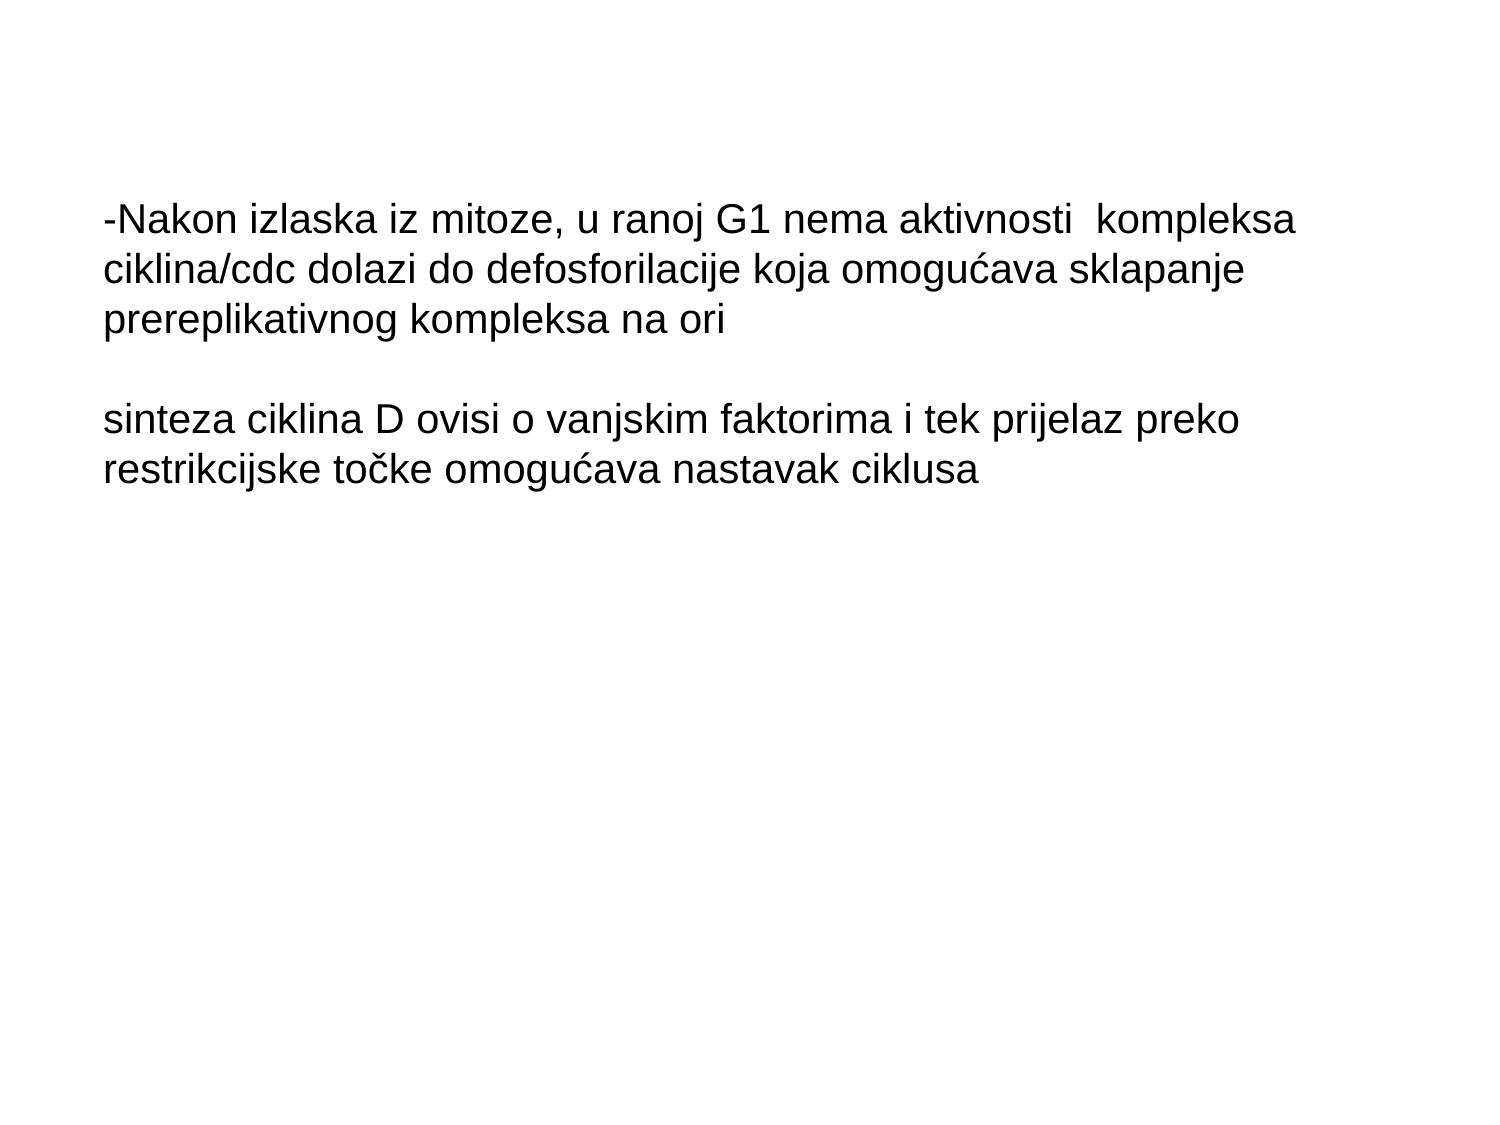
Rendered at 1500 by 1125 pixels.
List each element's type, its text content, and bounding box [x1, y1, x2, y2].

text_box -Nakon izlaska iz mitoze, u ranoj G1 nema aktivnosti kompleksa ciklina/cdc dolazi do defosforilacije koja omogućava sklapanje prereplikativnog kompleksa na ori sinteza ciklina D ovisi o vanjskim faktorima i tek prijelaz preko restrikcijske točke omogućava nastavak ciklusa [88, 184, 1412, 500]
